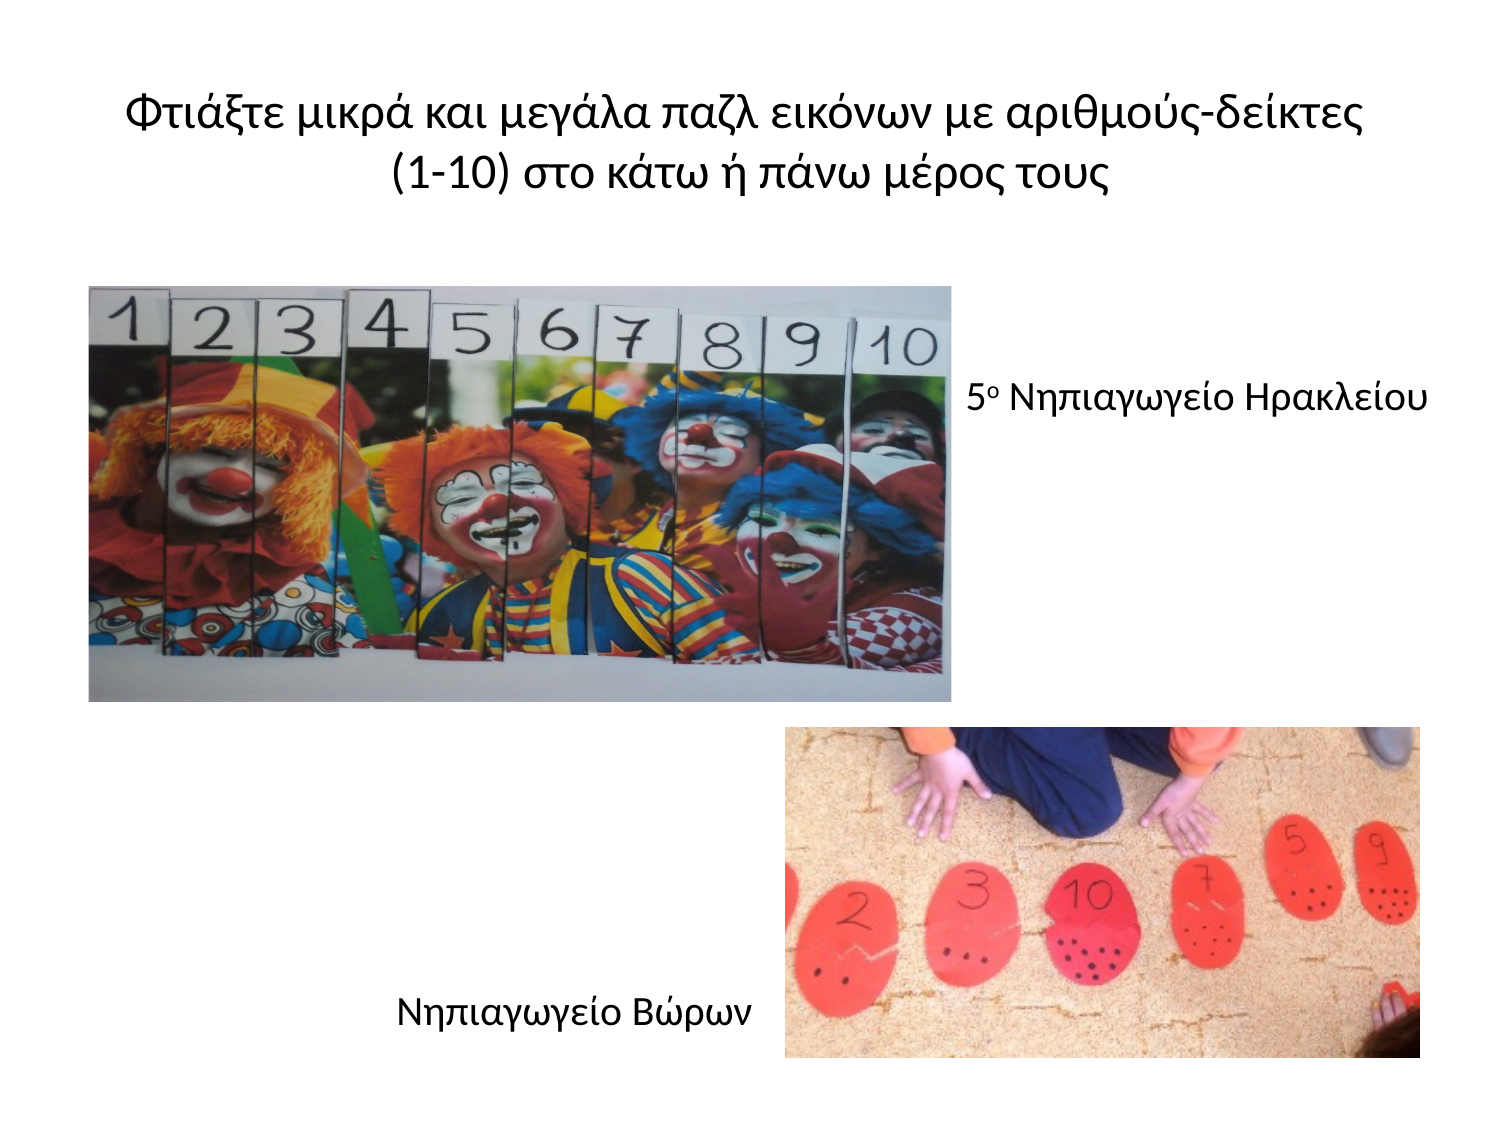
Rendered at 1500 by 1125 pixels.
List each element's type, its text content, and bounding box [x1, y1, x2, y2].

text_box 5ο Νηπιαγωγείο Ηρακλείου [956, 361, 1447, 427]
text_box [88, 219, 952, 702]
title Φτιάξτε μικρά και μεγάλα παζλ εικόνων με αριθμούς-δείκτες (1-10) στο κάτω ή πάνω μέρος τους [74, 44, 1426, 233]
text_box Νηπιαγωγείο Βώρων [371, 975, 774, 1041]
picture [785, 727, 1420, 1059]
